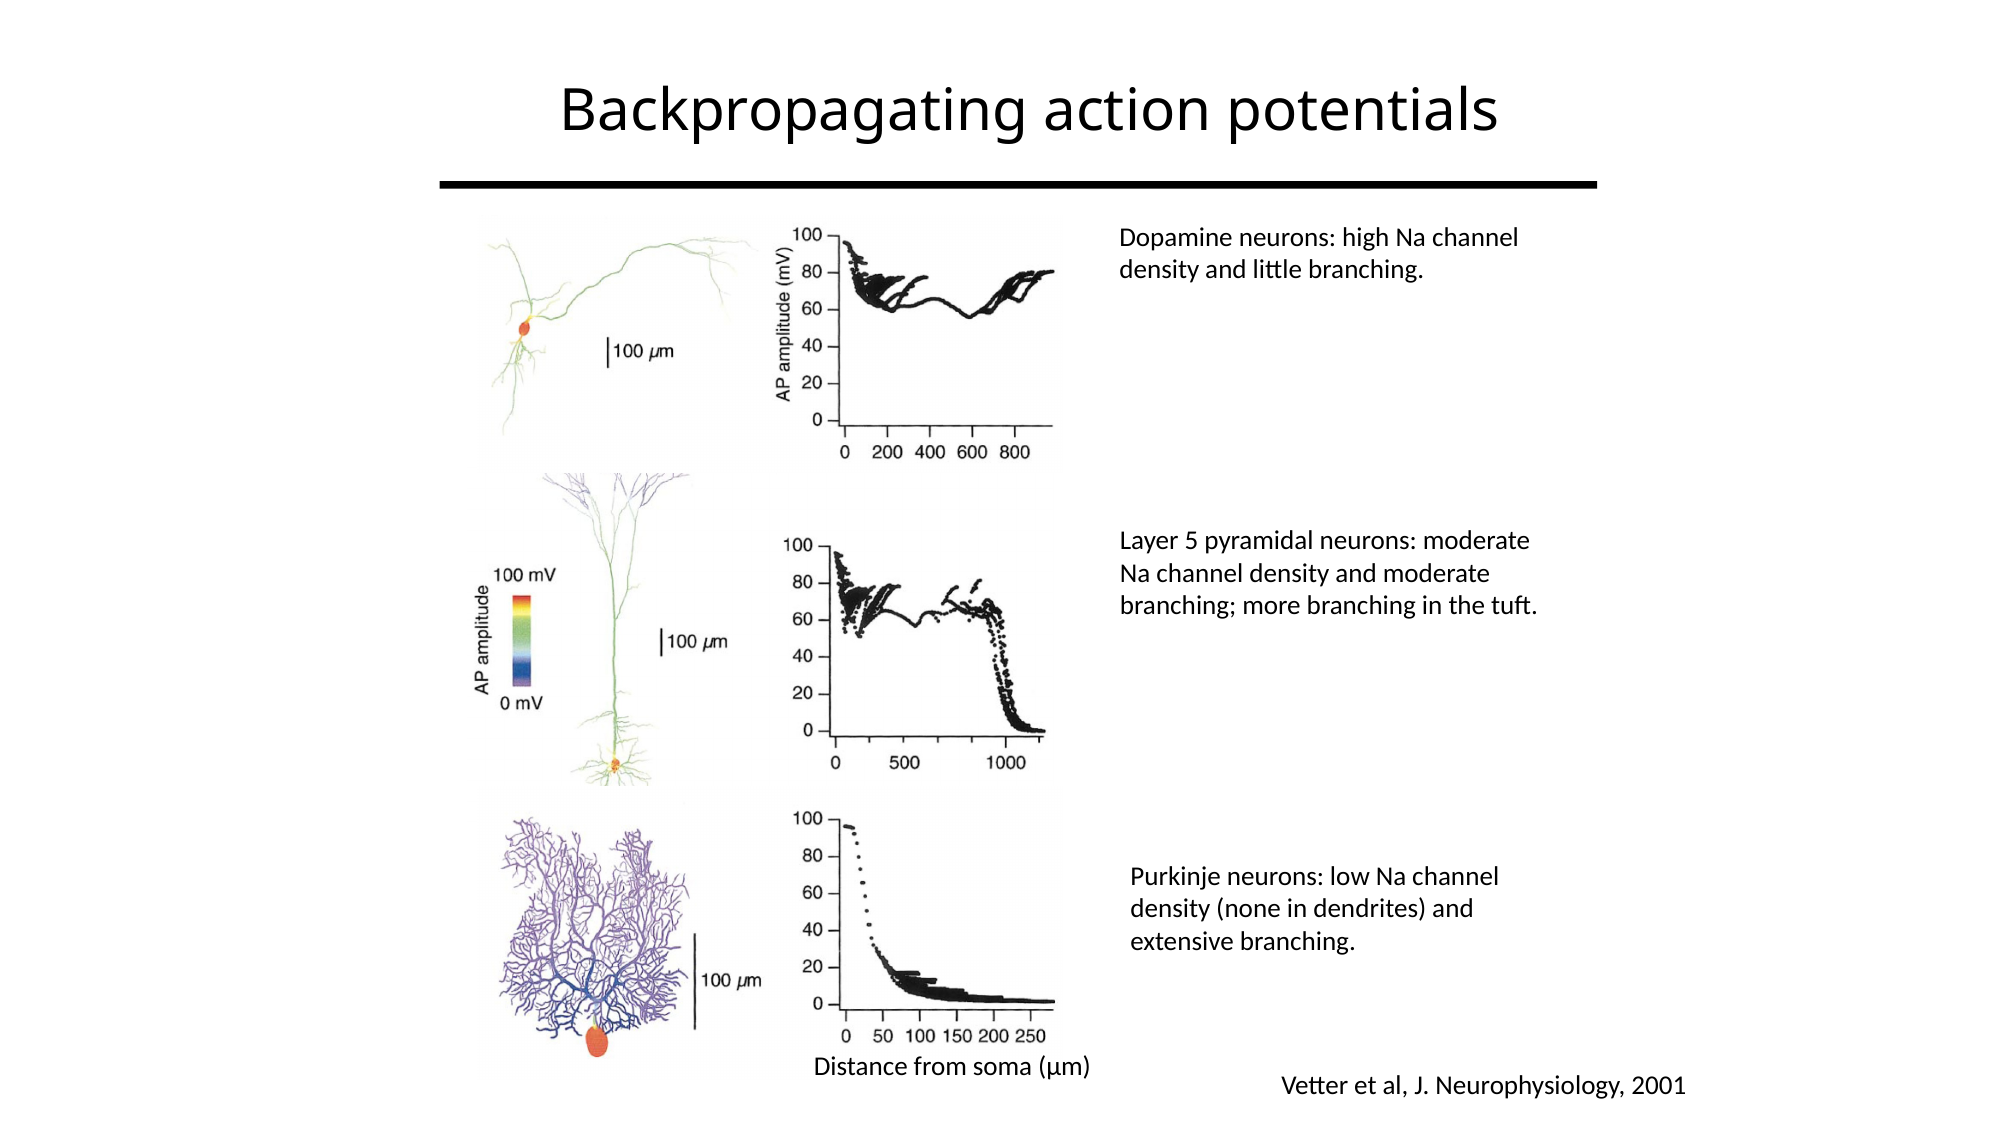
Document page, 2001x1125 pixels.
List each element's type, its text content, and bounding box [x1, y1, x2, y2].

text_box [439, 180, 1598, 190]
text_box Layer 5 pyramidal neurons: moderate Na channel density and moderate branching; more branching in the tuft. [1120, 519, 1553, 624]
text_box Purkinje neurons: low Na channel density (none in dendrites) and extensive branching. [1130, 854, 1542, 959]
picture [467, 215, 1063, 1080]
text_box Distance from soma (µm) [814, 1048, 1092, 1082]
text_box Vetter et al, J. Neurophysiology, 2001 [1281, 1062, 1714, 1106]
text_box Backpropagating action potentials [544, 29, 1514, 150]
text_box Dopamine neurons: high Na channel density and little branching. [1119, 215, 1531, 289]
